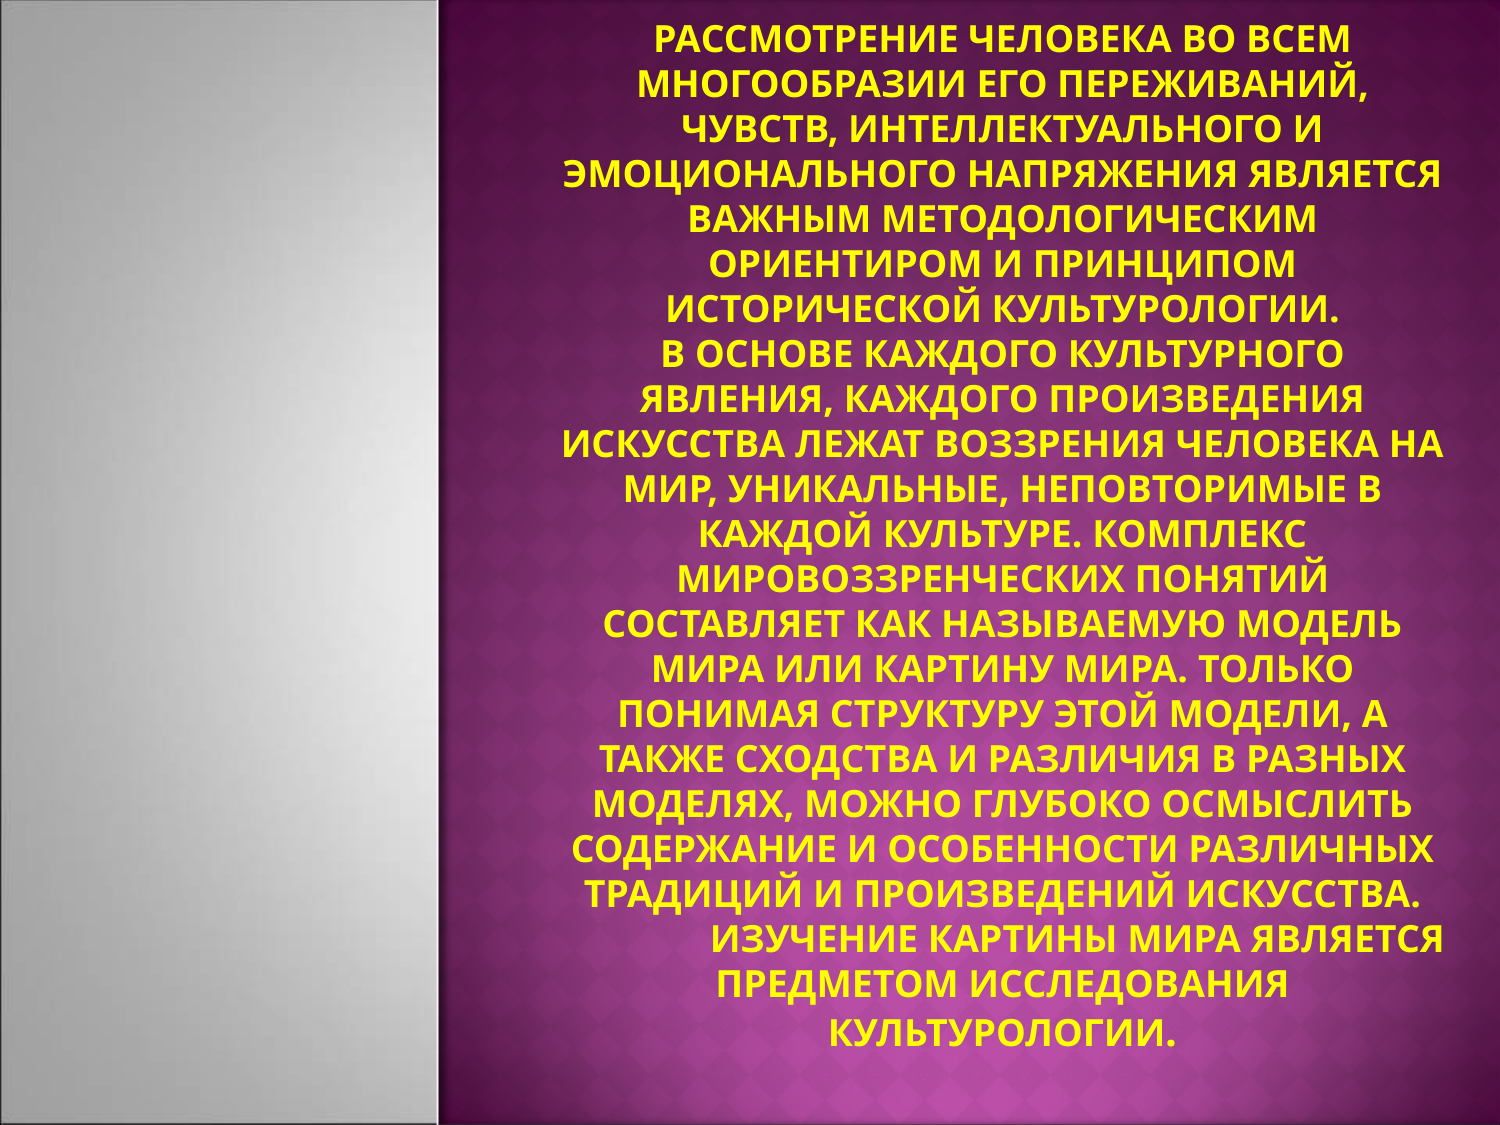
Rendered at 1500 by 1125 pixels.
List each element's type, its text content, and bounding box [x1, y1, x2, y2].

picture [0, 0, 436, 1125]
picture [439, 0, 1500, 1125]
title Рассмотрение человека во всем многообразии его переживаний, чувств, интеллектуального и эмоционального напряжения является важным методологическим ориентиром и принципом исторической культурологии. В основе каждого культурного явления, каждого произведения искусства лежат воззрения человека на мир, уникальные, неповторимые в каждой культуре. Комплекс мировоззренческих понятий составляет как называемую модель мира или картину мира. Только понимая структуру этой модели, а также сходства и различия в разных моделях, можно глубоко осмыслить содержание и особенности различных традиций и произведений искусства. Изучение картины мира является предметом исследования культурологии. [552, 87, 1454, 1055]
